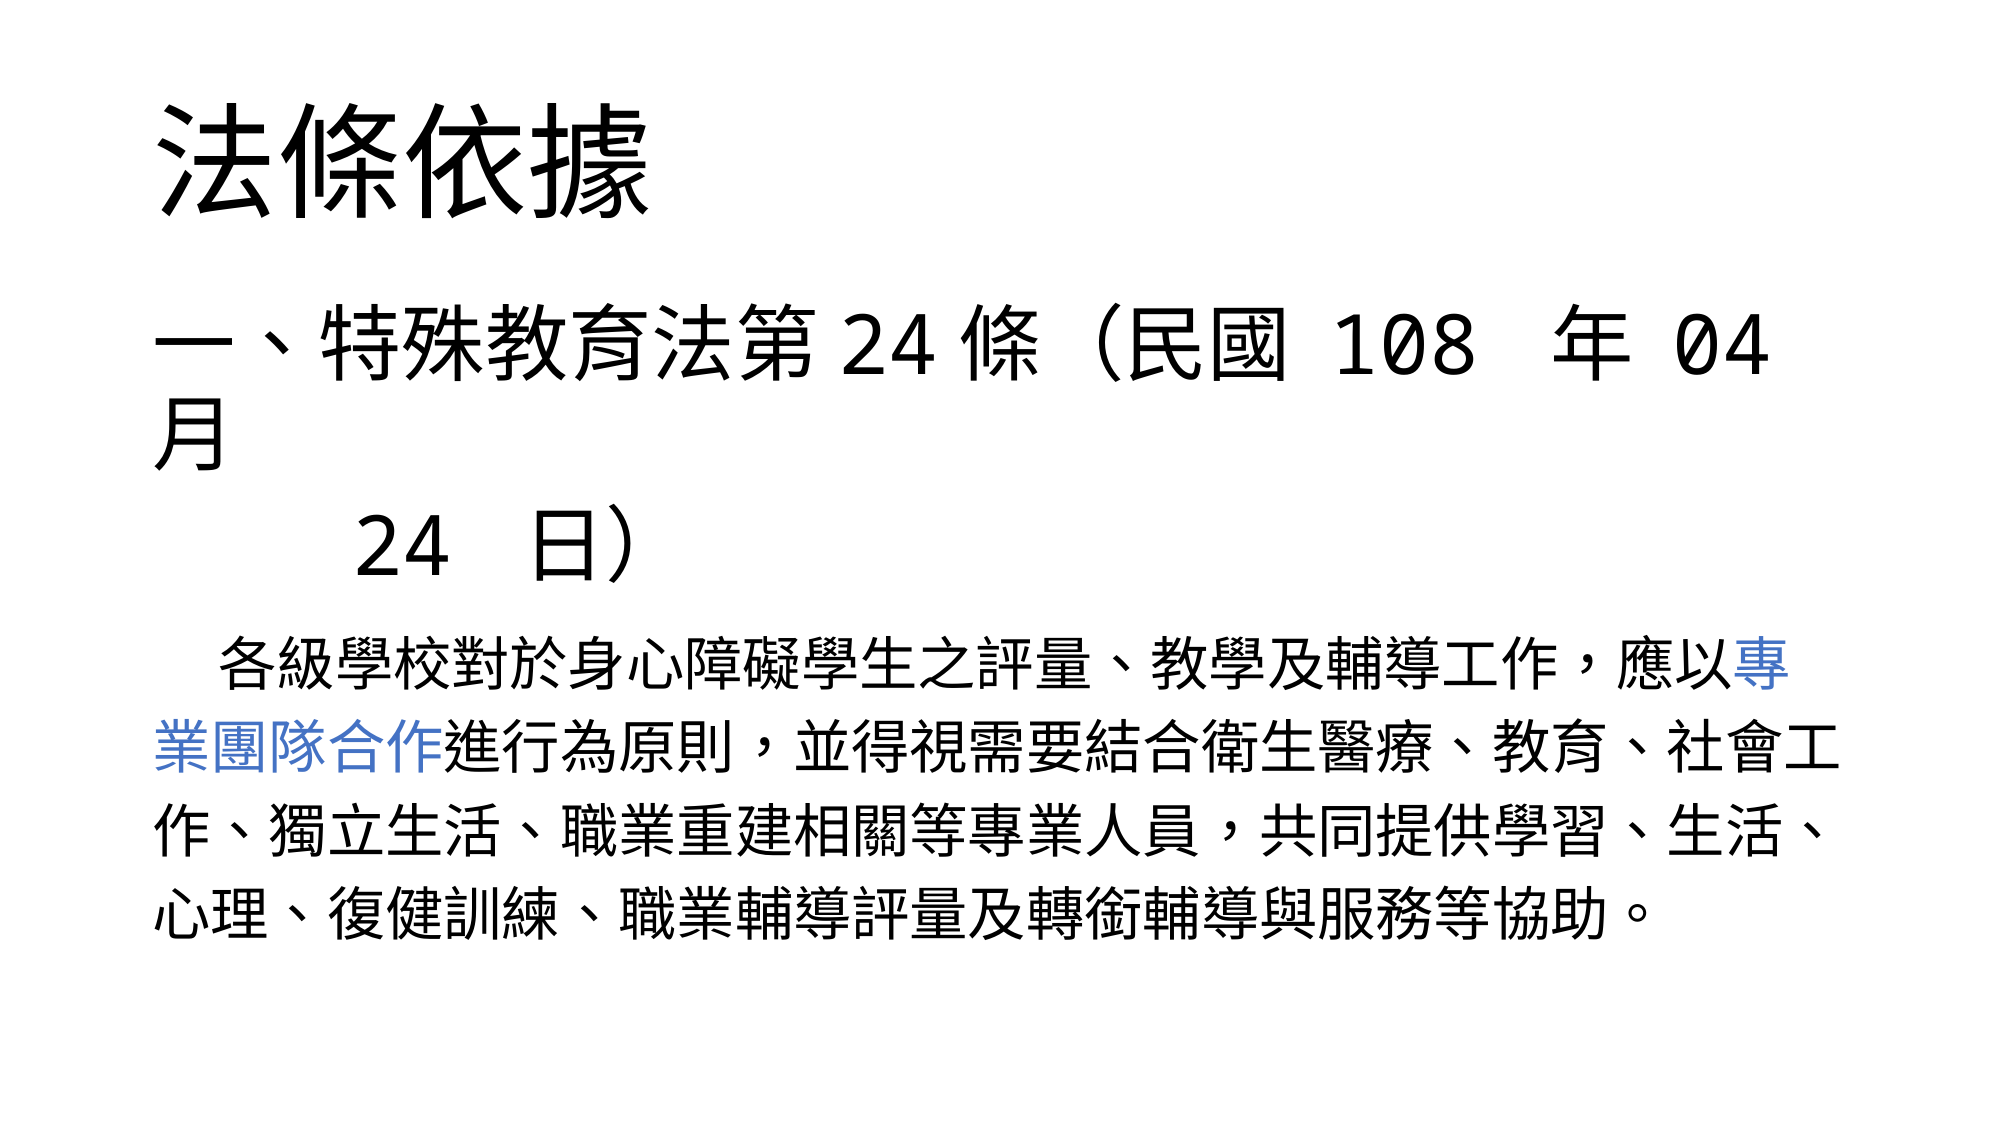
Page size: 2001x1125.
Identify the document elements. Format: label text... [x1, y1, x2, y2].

list 一、特殊教育法第24條（民國 108 年 04 月 24 日） 各級學校對於身心障礙學生之評量、教學及輔導工作，應以專業團隊合作進行為原則，並得視需要結合衛生醫療、教育、社會工作、獨立生活、職業重建相關等專業人員，共同提供學習、生活、心理、復健訓練、職業輔導評量及轉銜輔導與服務等協助。 [137, 294, 1863, 1009]
title 法條依據 [137, 59, 1863, 278]
